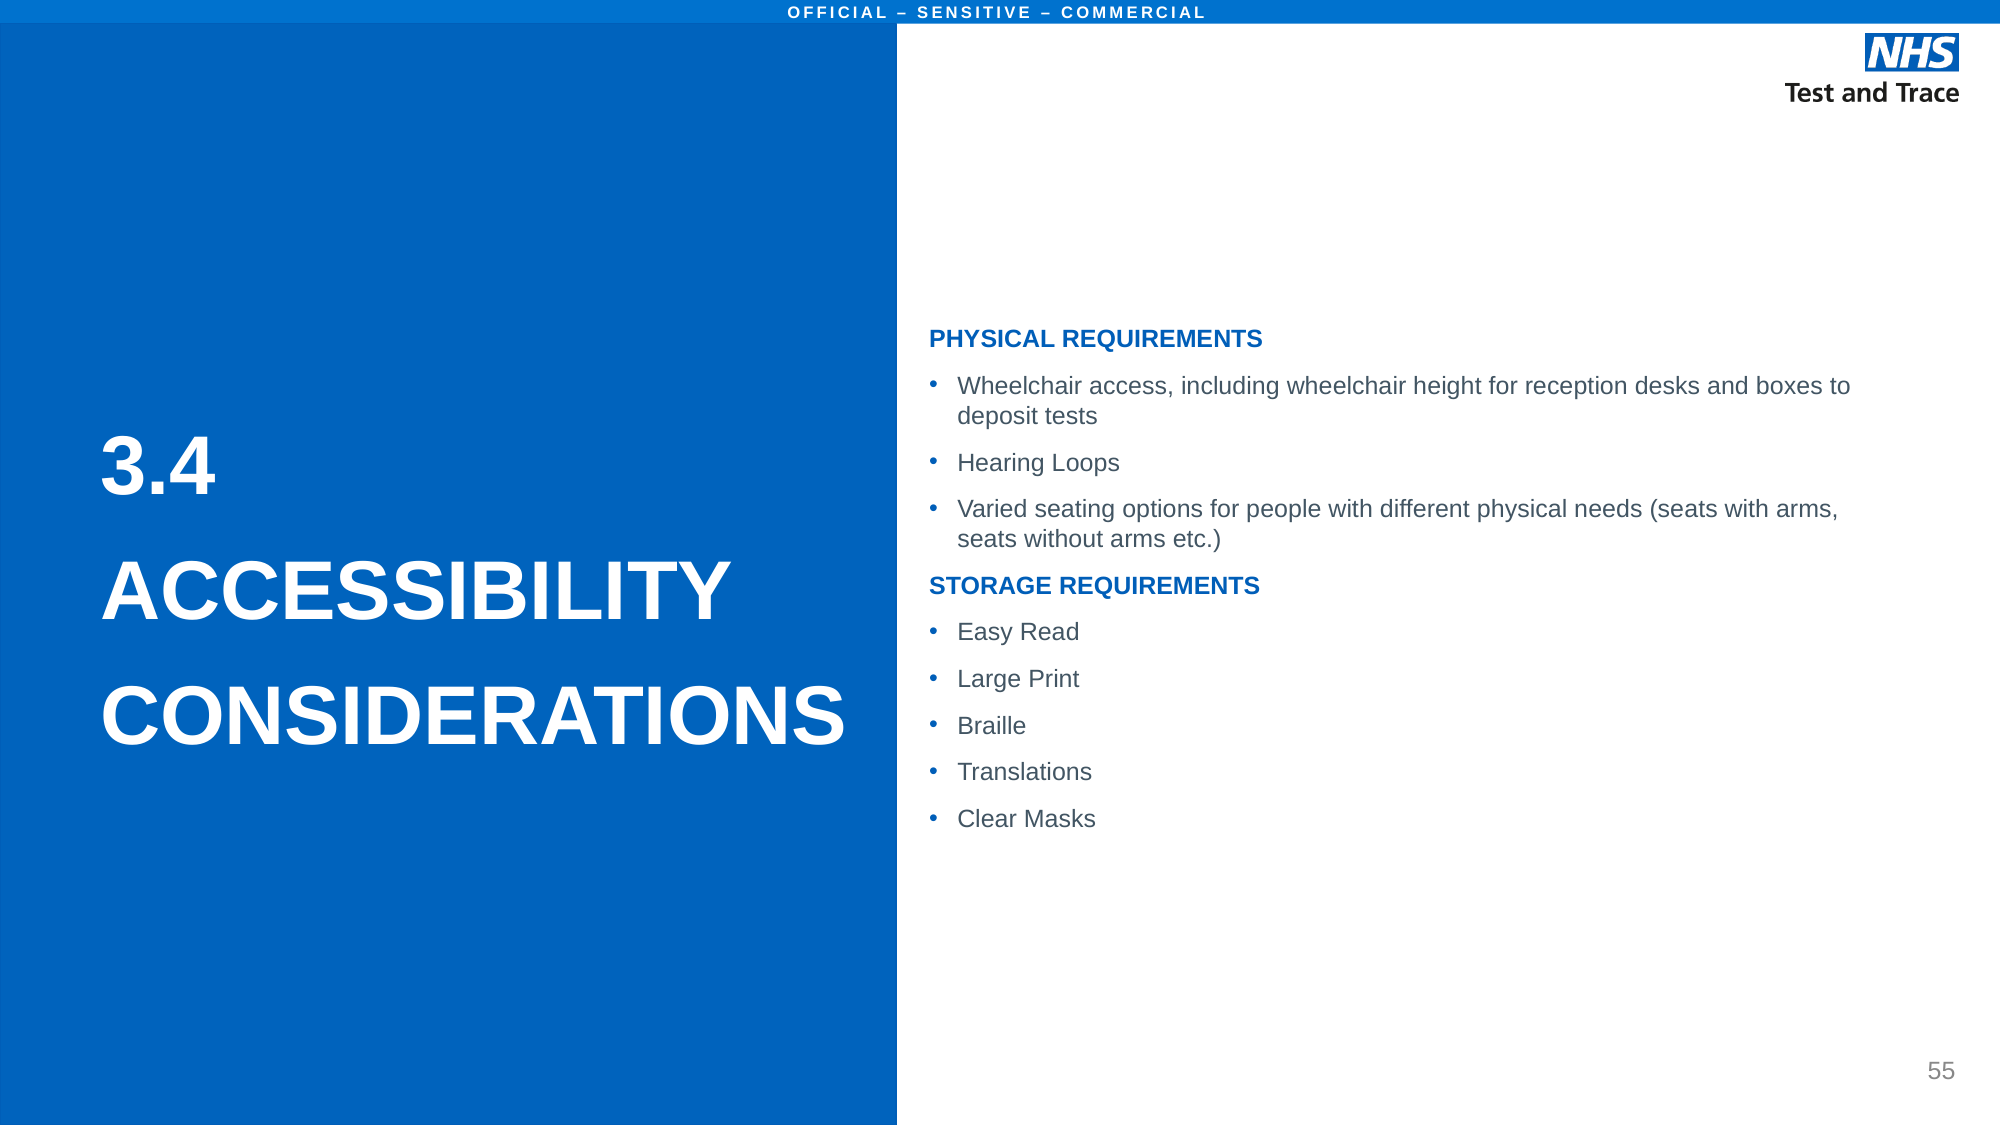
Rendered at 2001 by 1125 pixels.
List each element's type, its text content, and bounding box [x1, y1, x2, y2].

text_box PHYSICAL REQUIREMENTS Wheelchair access, including wheelchair height for reception desks and boxes to deposit tests Hearing Loops Varied seating options for people with different physical needs (seats with arms, seats without arms etc.) STORAGE REQUIREMENTS Easy Read Large Print Braille Translations Clear Masks [928, 189, 1898, 1012]
title 3.4 ACCESSIBILITY CONSIDERATIONS [0, 0, 897, 1125]
picture [1785, 33, 1959, 102]
